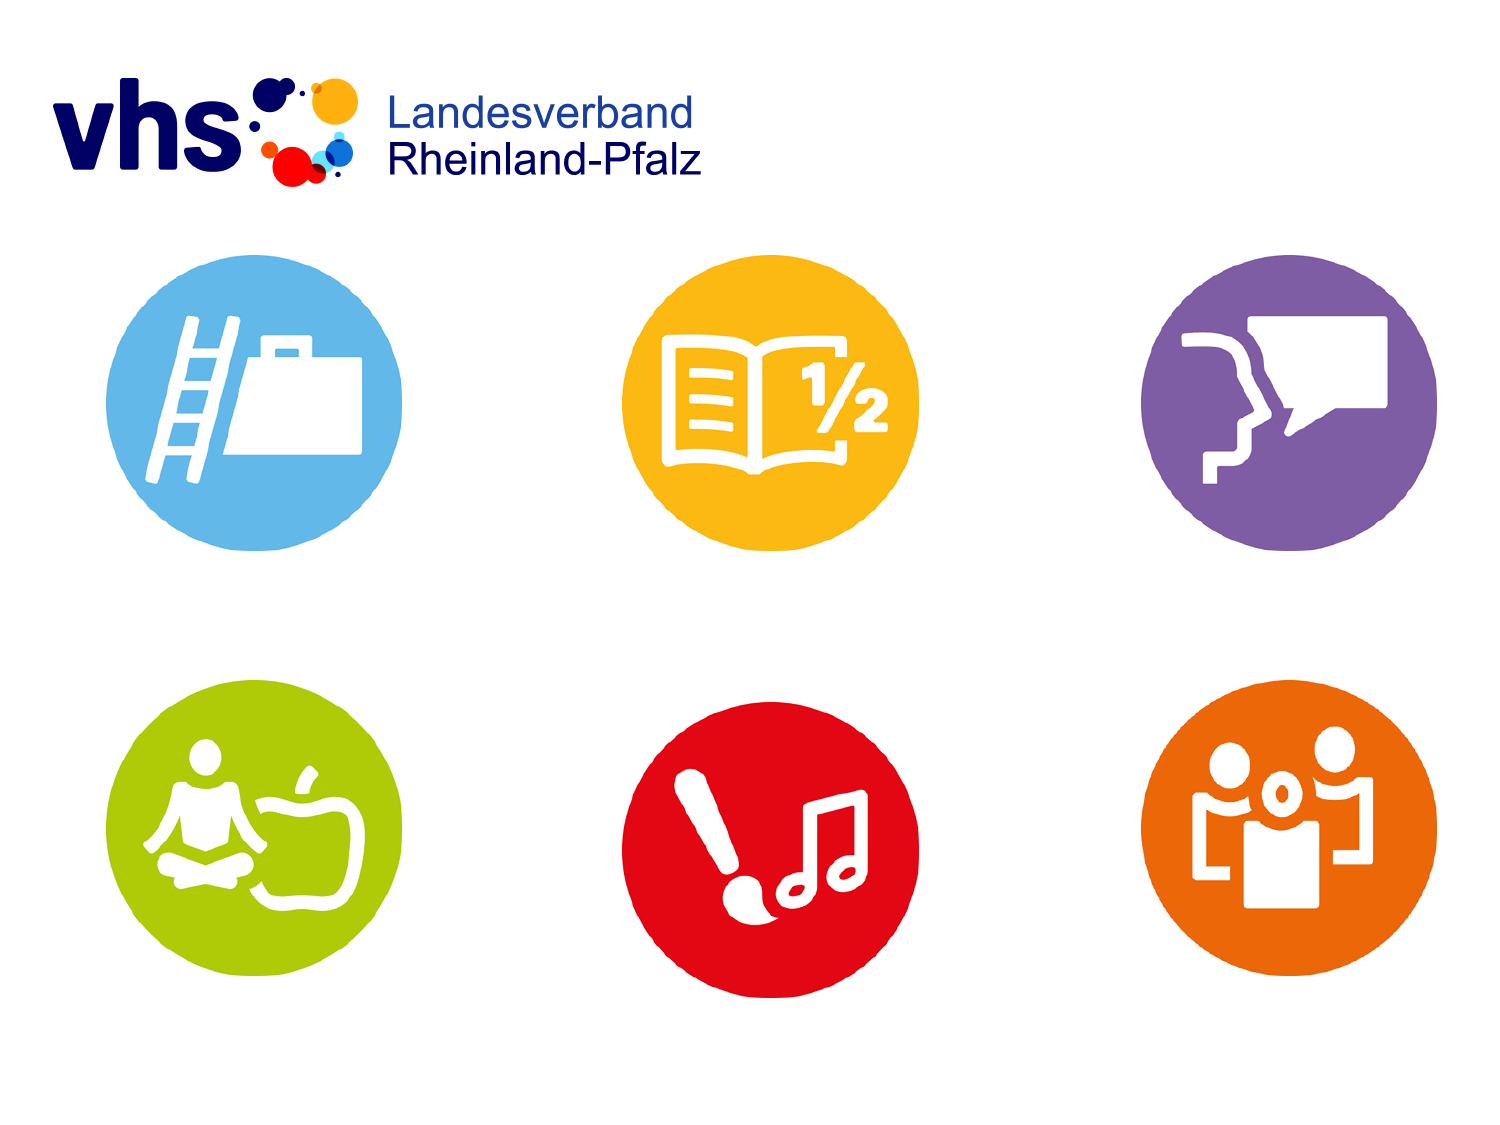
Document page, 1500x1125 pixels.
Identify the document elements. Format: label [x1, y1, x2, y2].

picture [52, 77, 750, 191]
picture [622, 702, 919, 999]
picture [1141, 680, 1438, 977]
text_box [185, 304, 1356, 760]
picture [622, 255, 919, 551]
picture [105, 255, 402, 551]
picture [105, 680, 402, 977]
picture [1141, 255, 1438, 551]
